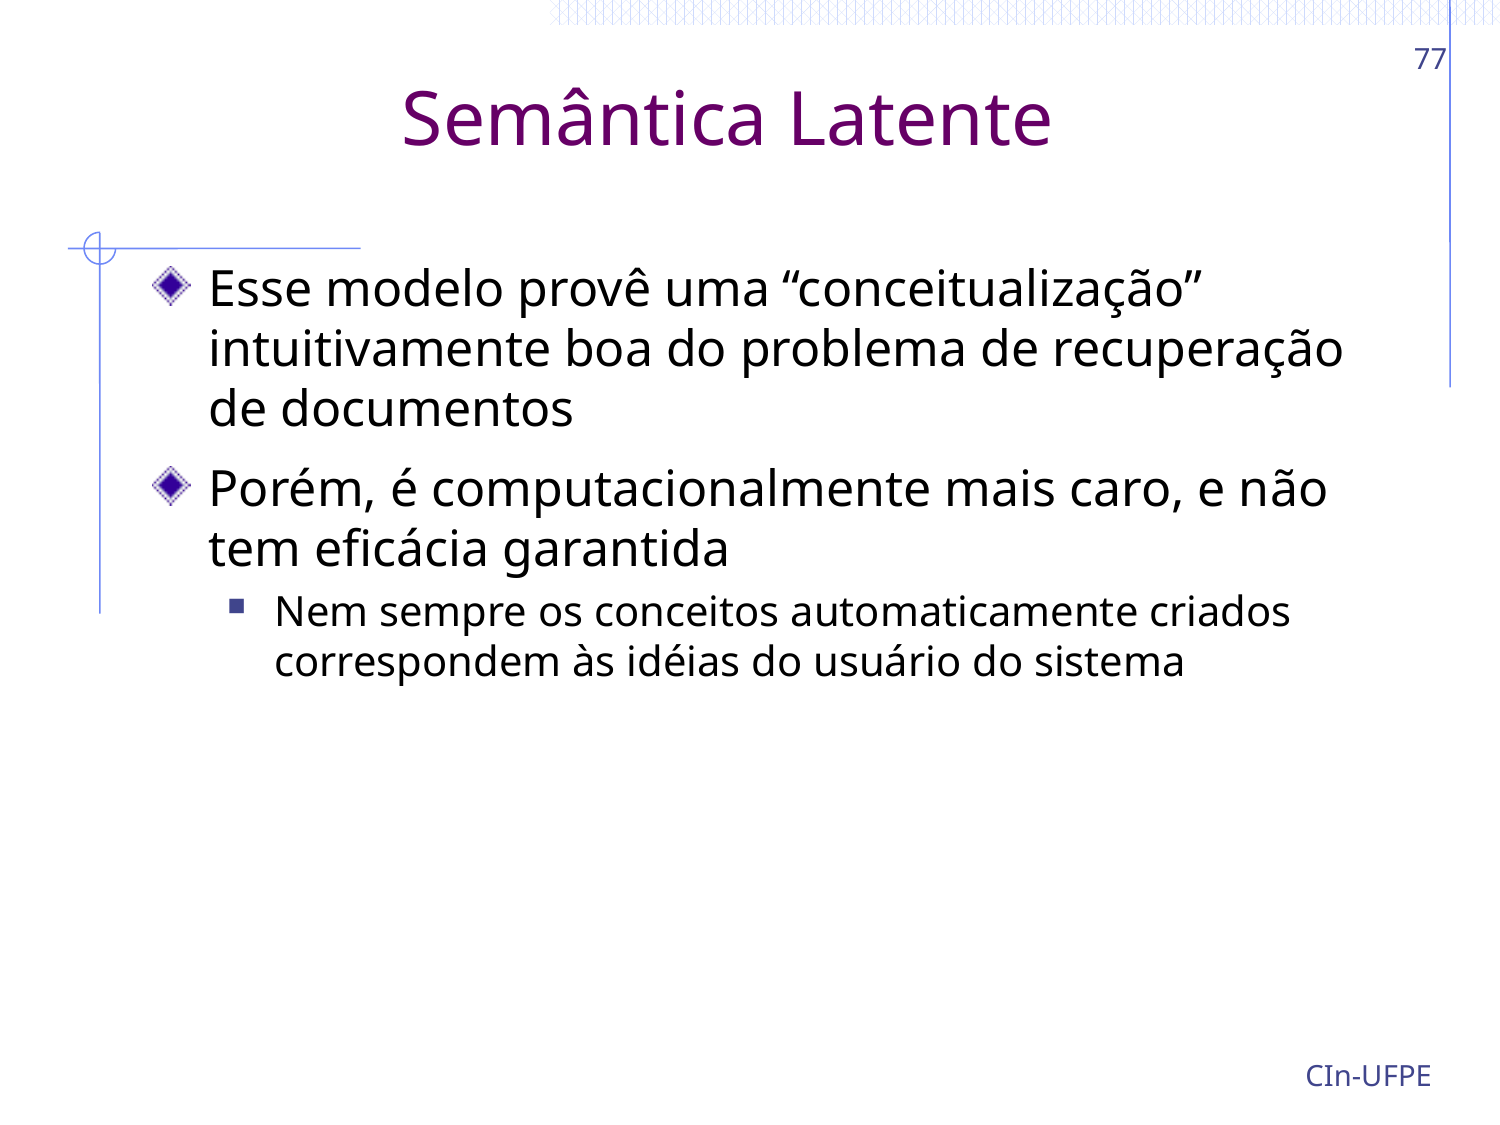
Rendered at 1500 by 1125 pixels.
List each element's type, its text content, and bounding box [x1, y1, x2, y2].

picture [152, 266, 191, 306]
title Semântica Latente [99, 49, 1376, 169]
list Esse modelo provê uma “conceitualização” intuitivamente boa do problema de recuperação de documentos Porém, é computacionalmente mais caro, e não tem eficácia garantida Nem sempre os conceitos automaticamente criados correspondem às idéias do usuário do sistema [137, 248, 1413, 924]
picture [152, 466, 191, 506]
footer CIn-UFPE [1249, 1024, 1488, 1101]
slide_number 77 [1149, 12, 1463, 88]
